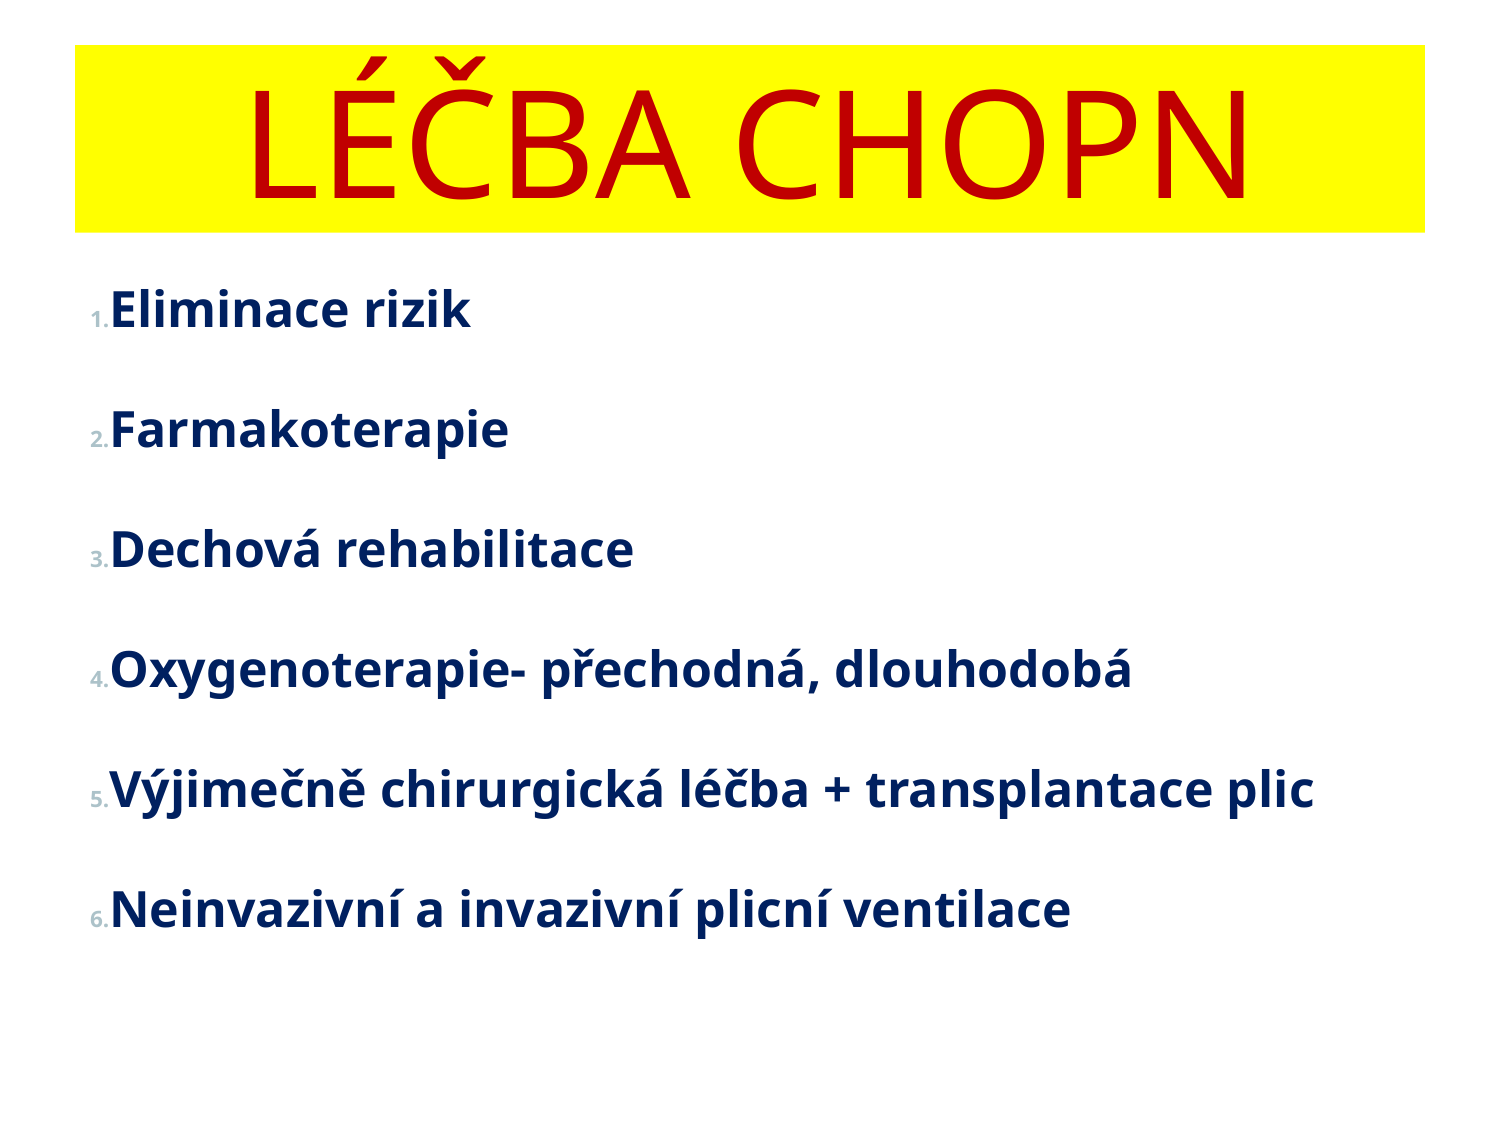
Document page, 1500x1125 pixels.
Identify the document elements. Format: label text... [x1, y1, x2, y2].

title LÉČBA CHOPN [75, 45, 1425, 233]
list Eliminace rizik Farmakoterapie Dechová rehabilitace Oxygenoterapie- přechodná, dlouhodobá Výjimečně chirurgická léčba + transplantace plic Neinvazivní a invazivní plicní ventilace [75, 269, 1425, 1050]
